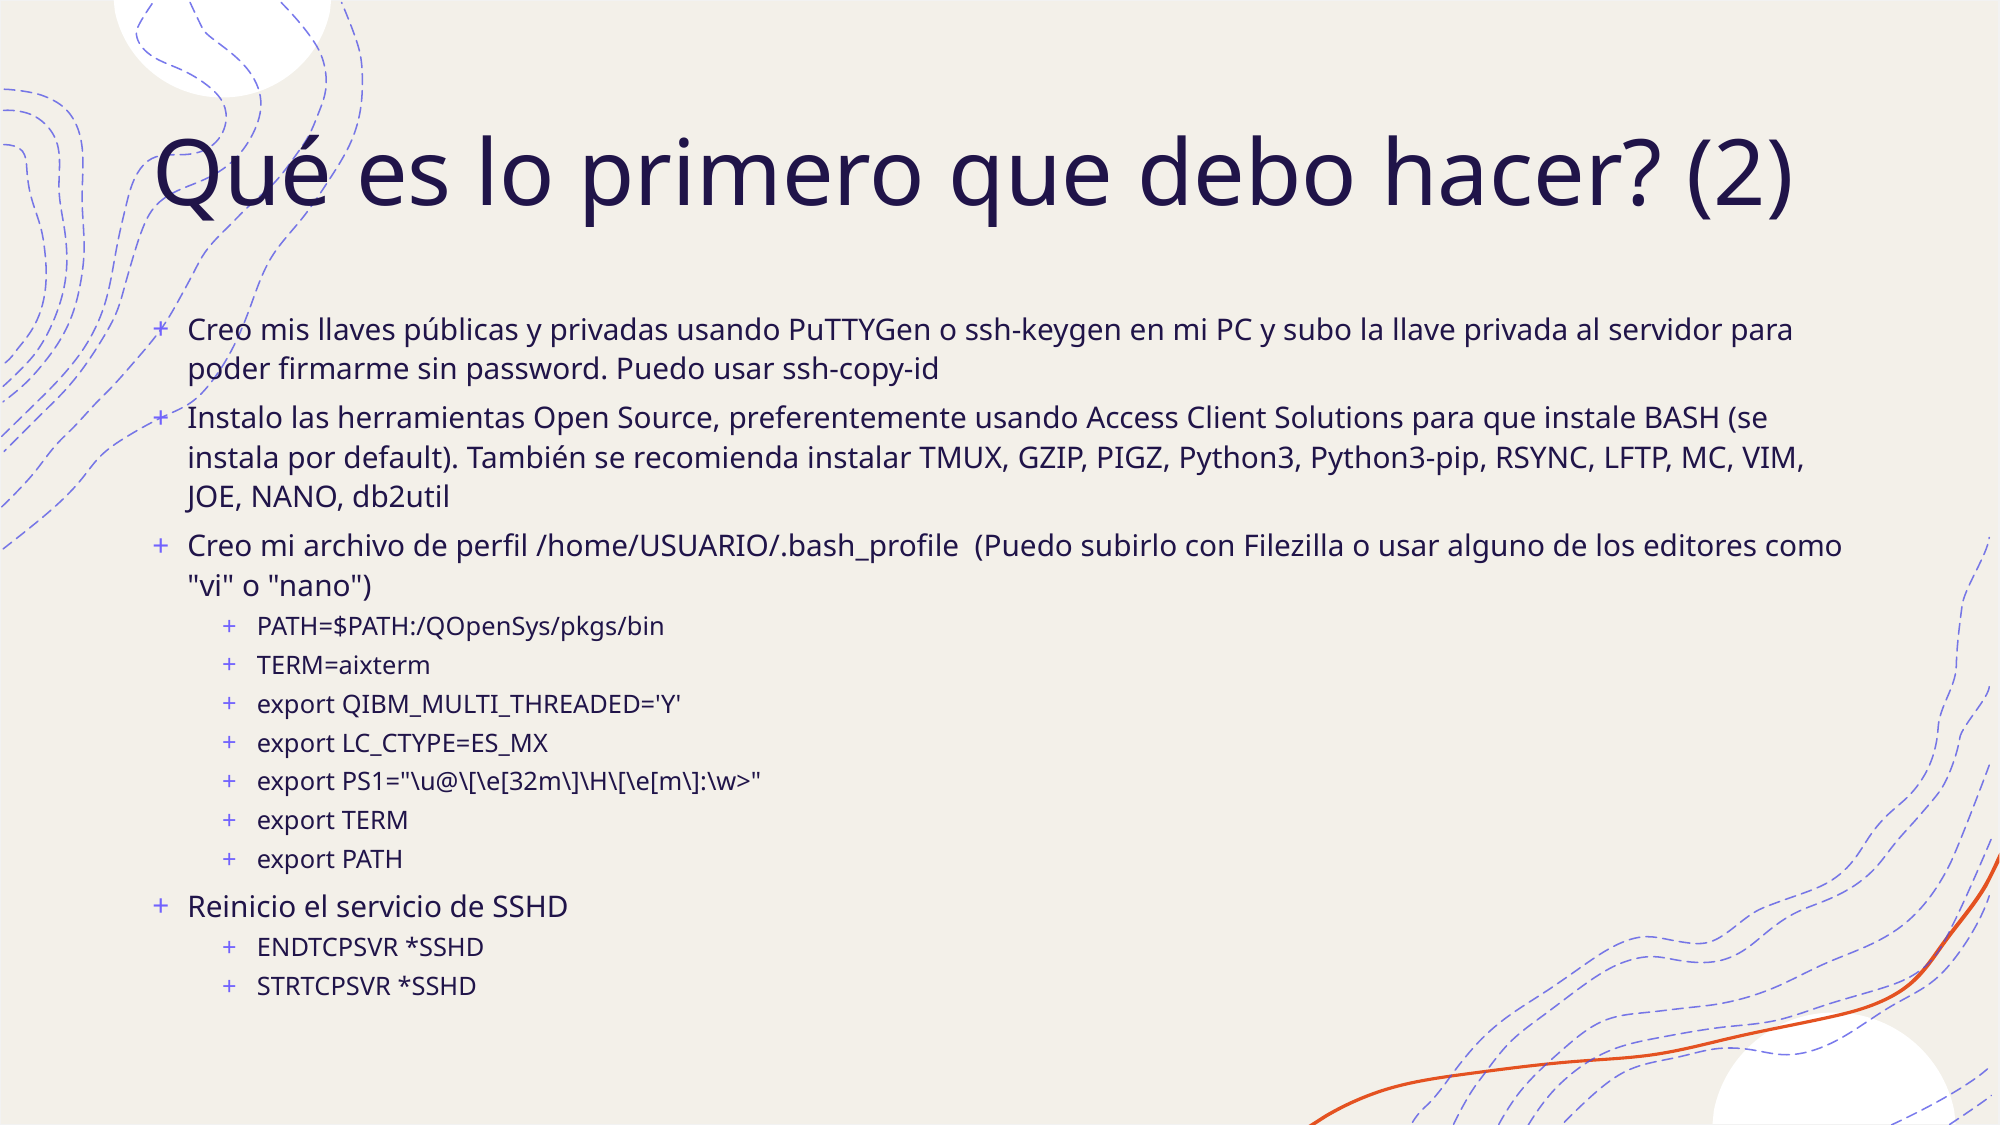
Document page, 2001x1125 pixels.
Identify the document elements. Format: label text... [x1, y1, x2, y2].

title Qué es lo primero que debo hacer? (2) [137, 59, 1863, 278]
list Creo mis llaves públicas y privadas usando PuTTYGen o ssh-keygen en mi PC y subo la llave privada al servidor para poder firmarme sin password. Puedo usar ssh-copy-id Instalo las herramientas Open Source, preferentemente usando Access Client Solutions para que instale BASH (se instala por default). También se recomienda instalar TMUX, GZIP, PIGZ, Python3, Python3-pip, RSYNC, LFTP, MC, VIM, JOE, NANO, db2util Creo mi archivo de perfil /home/USUARIO/.bash_profile (Puedo subirlo con Filezilla o usar alguno de los editores como "vi" o "nano") PATH=$PATH:/QOpenSys/pkgs/bin TERM=aixterm export QIBM_MULTI_THREADED='Y' export LC_CTYPE=ES_MX export PS1="\u@\[\e[32m\]\H\[\e[m\]:\w>" export TERM export PATH Reinicio el servicio de SSHD ENDTCPSVR *SSHD STRTCPSVR *SSHD [137, 299, 1863, 1014]
